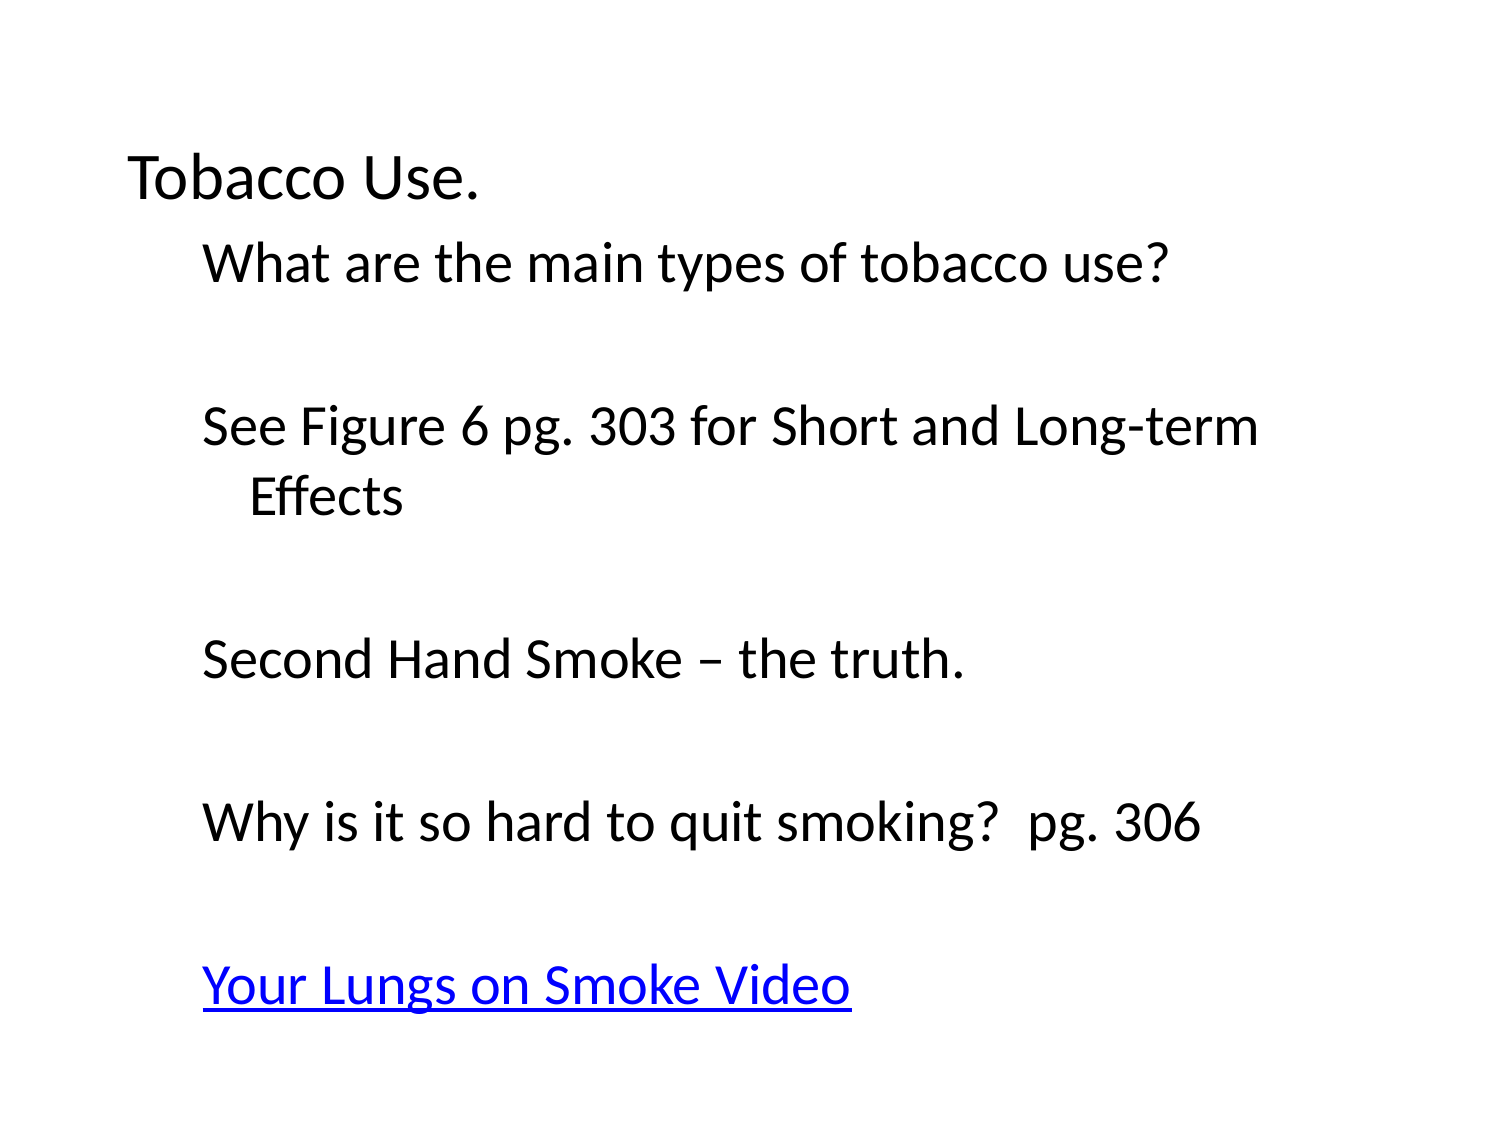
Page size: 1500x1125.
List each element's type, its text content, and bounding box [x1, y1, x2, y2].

list Tobacco Use. What are the main types of tobacco use? See Figure 6 pg. 303 for Short and Long-term Effects Second Hand Smoke – the truth. Why is it so hard to quit smoking? pg. 306 Your Lungs on Smoke Video [112, 125, 1350, 1075]
